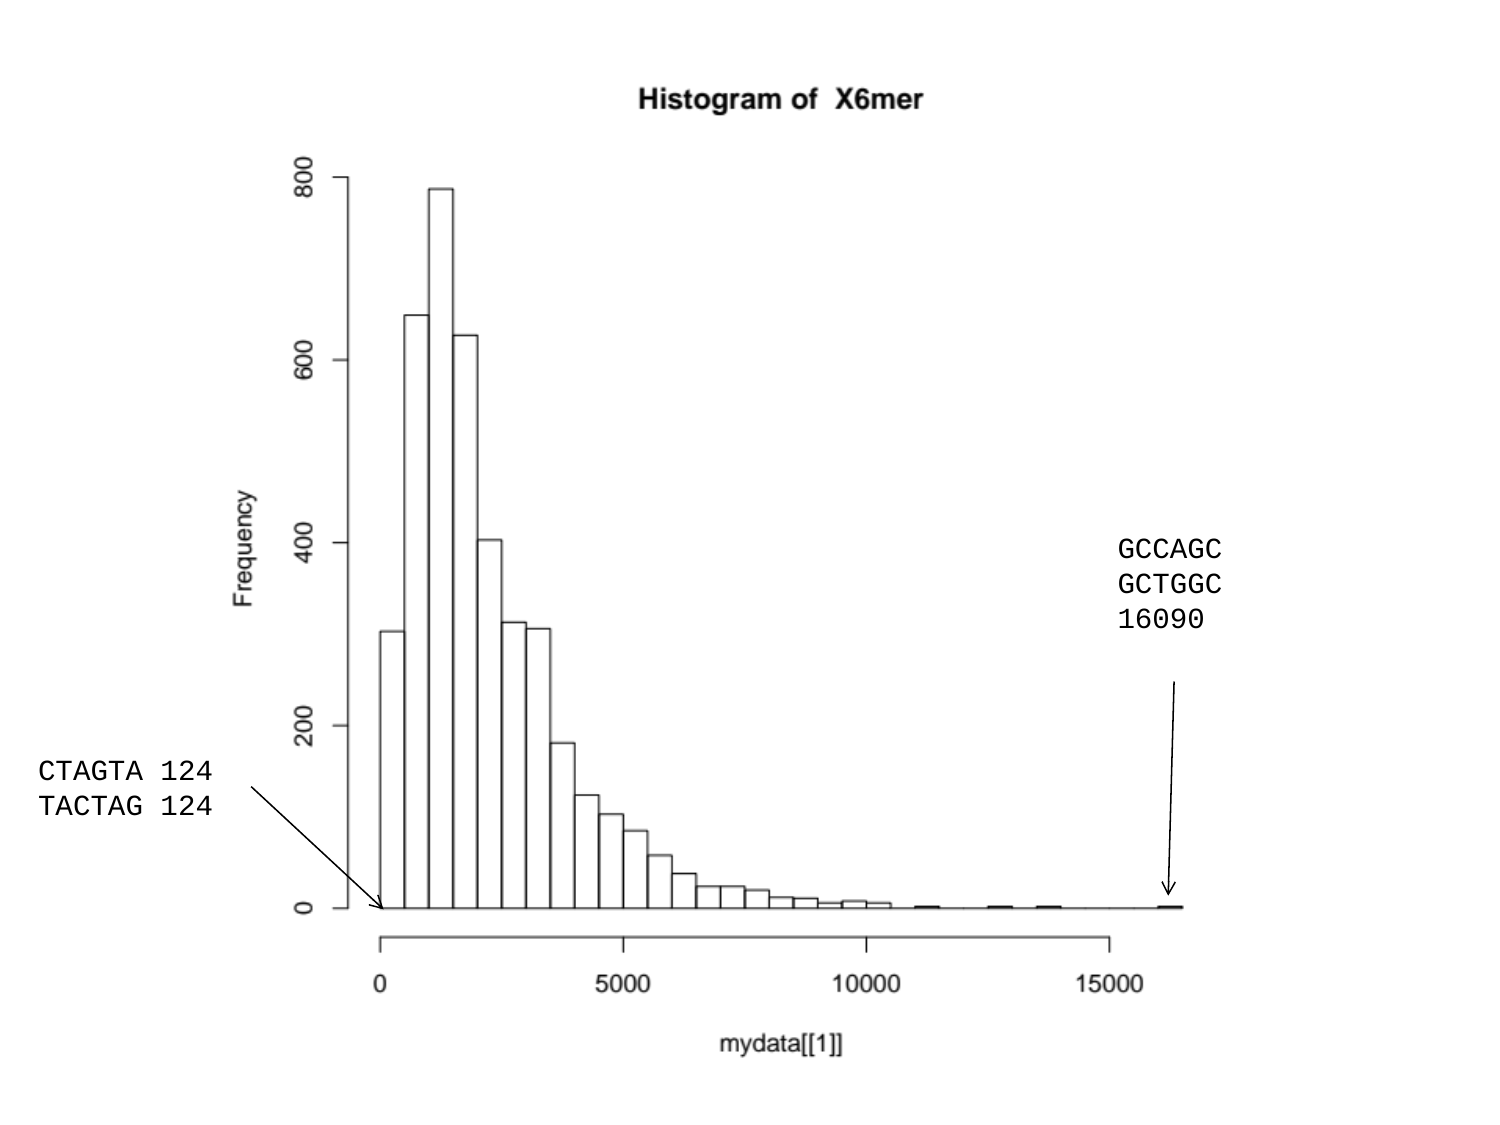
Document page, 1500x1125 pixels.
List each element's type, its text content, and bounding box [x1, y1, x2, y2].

picture [224, 37, 1276, 1088]
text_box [250, 786, 384, 910]
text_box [1168, 681, 1175, 896]
text_box CTAGTA 124 TACTAG 124 [23, 743, 219, 829]
